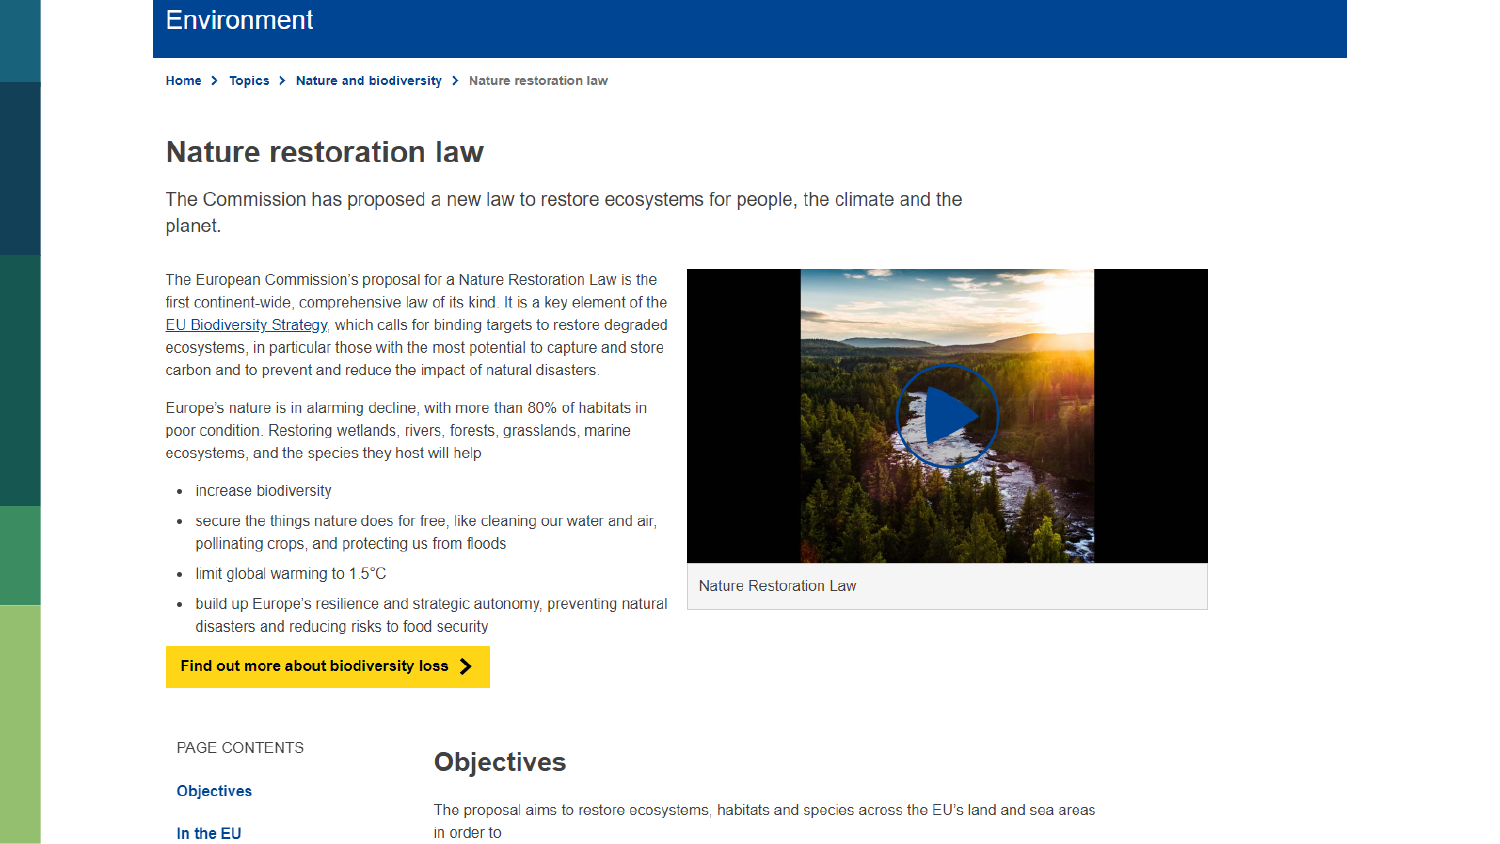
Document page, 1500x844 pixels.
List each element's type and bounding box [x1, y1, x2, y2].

picture [152, 0, 1348, 844]
